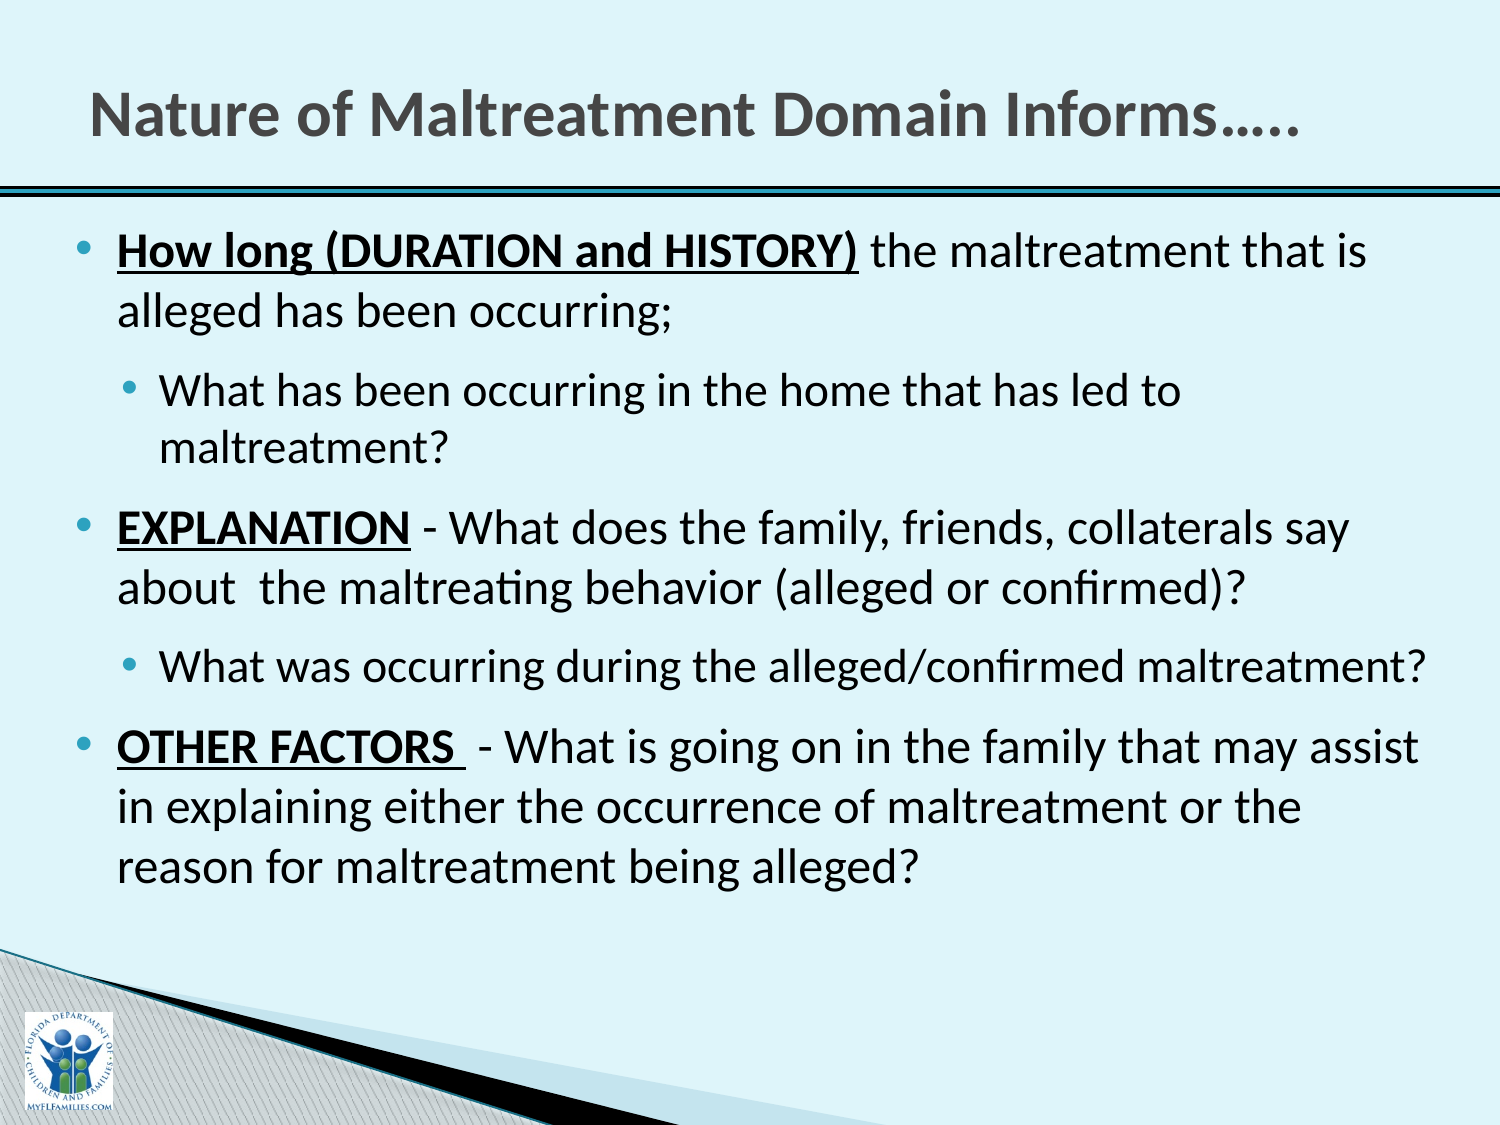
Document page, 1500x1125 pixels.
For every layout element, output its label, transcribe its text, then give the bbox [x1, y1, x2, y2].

list How long (DURATION and HISTORY) the maltreatment that is alleged has been occurring; What has been occurring in the home that has led to maltreatment? EXPLANATION - What does the family, friends, collaterals say about the maltreating behavior (alleged or confirmed)? What was occurring during the alleged/confirmed maltreatment? OTHER FACTORS - What is going on in the family that may assist in explaining either the occurrence of maltreatment or the reason for maltreatment being alleged? [41, 209, 1459, 1015]
title Nature of Maltreatment Domain Informs….. [75, 45, 1425, 175]
picture [25, 1012, 113, 1110]
